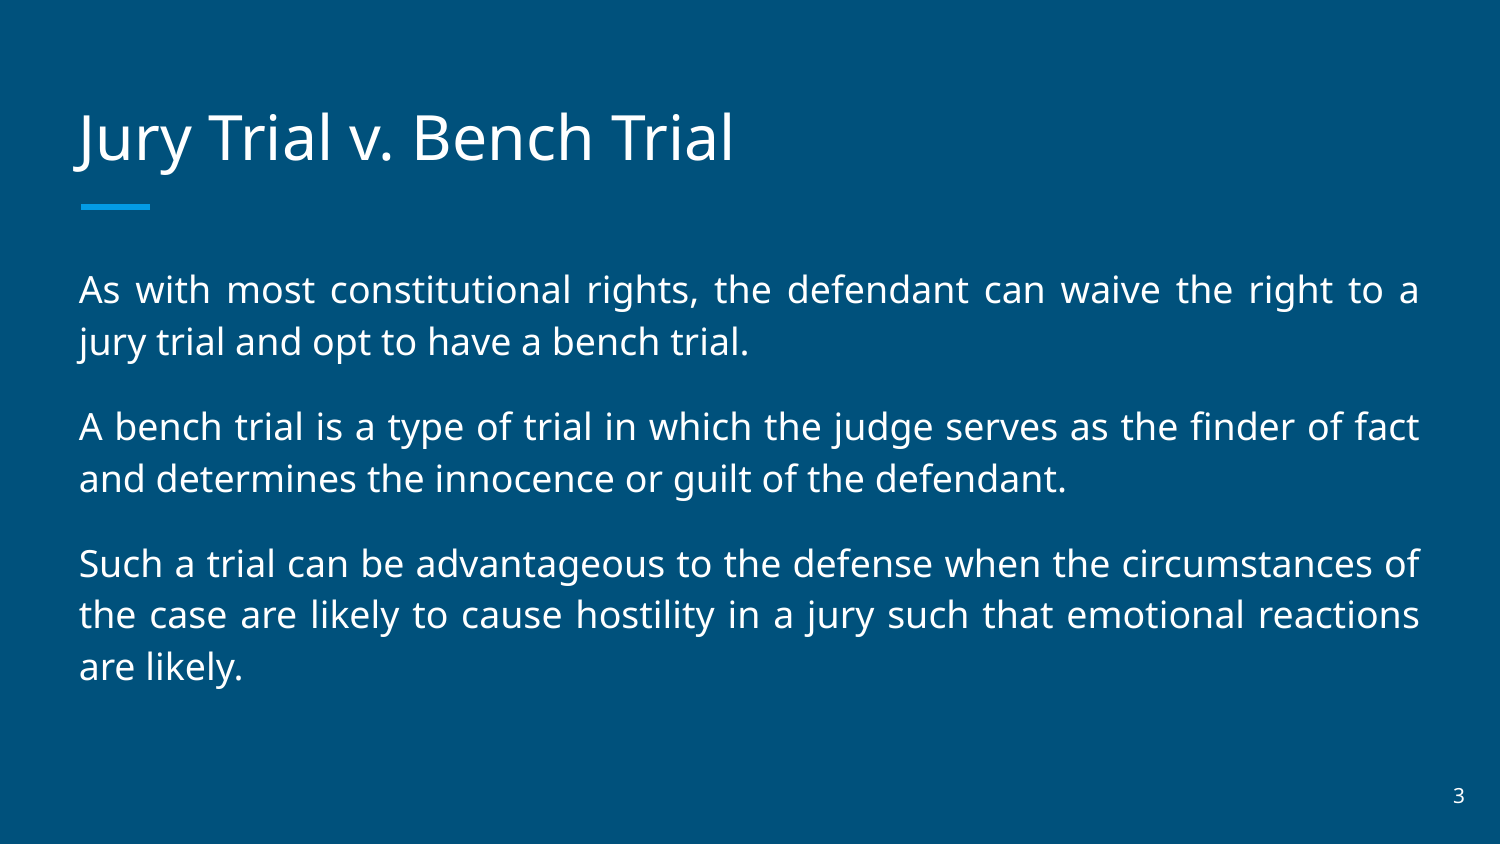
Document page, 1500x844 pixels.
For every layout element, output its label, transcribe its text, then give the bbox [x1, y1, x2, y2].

slide_number ‹#› [1389, 764, 1480, 830]
title Jury Trial v. Bench Trial [63, 75, 1437, 188]
list As with most constitutional rights, the defendant can waive the right to a jury trial and opt to have a bench trial. A bench trial is a type of trial in which the judge serves as the finder of fact and determines the innocence or guilt of the defendant. Such a trial can be advantageous to the defense when the circumstances of the case are likely to cause hostility in a jury such that emotional reactions are likely. [63, 244, 1437, 750]
